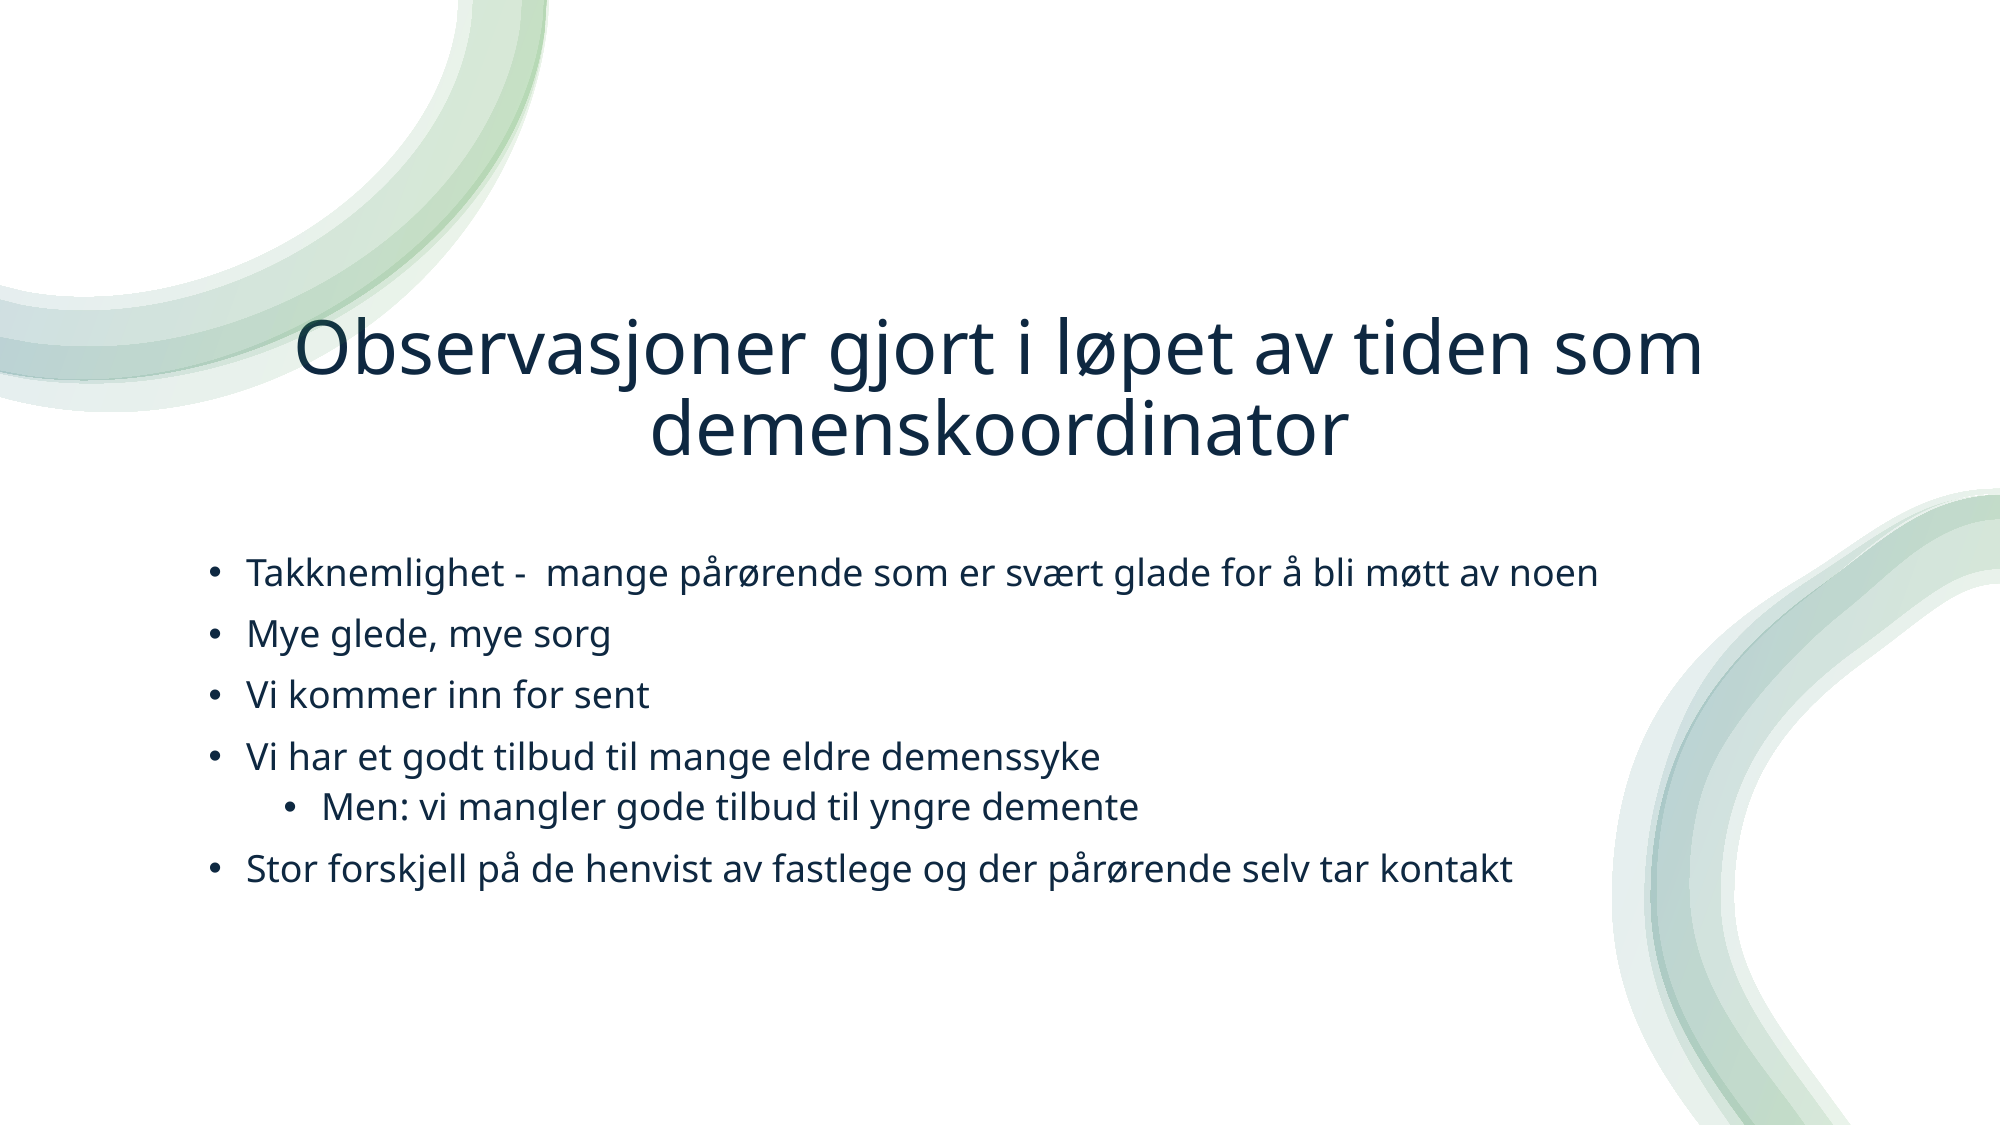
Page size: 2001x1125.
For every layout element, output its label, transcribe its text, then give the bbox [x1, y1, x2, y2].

text_box [0, 0, 2000, 1125]
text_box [0, 0, 550, 413]
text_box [1487, 611, 2000, 1002]
title Observasjoner gjort i løpet av tiden som demenskoordinator [193, 261, 1807, 479]
list Takknemlighet - mange pårørende som er svært glade for å bli møtt av noen Mye glede, mye sorg Vi kommer inn for sent Vi har et godt tilbud til mange eldre demenssyke Men: vi mangler gode tilbud til yngre demente Stor forskjell på de henvist av fastlege og der pårørende selv tar kontakt [193, 546, 1807, 950]
